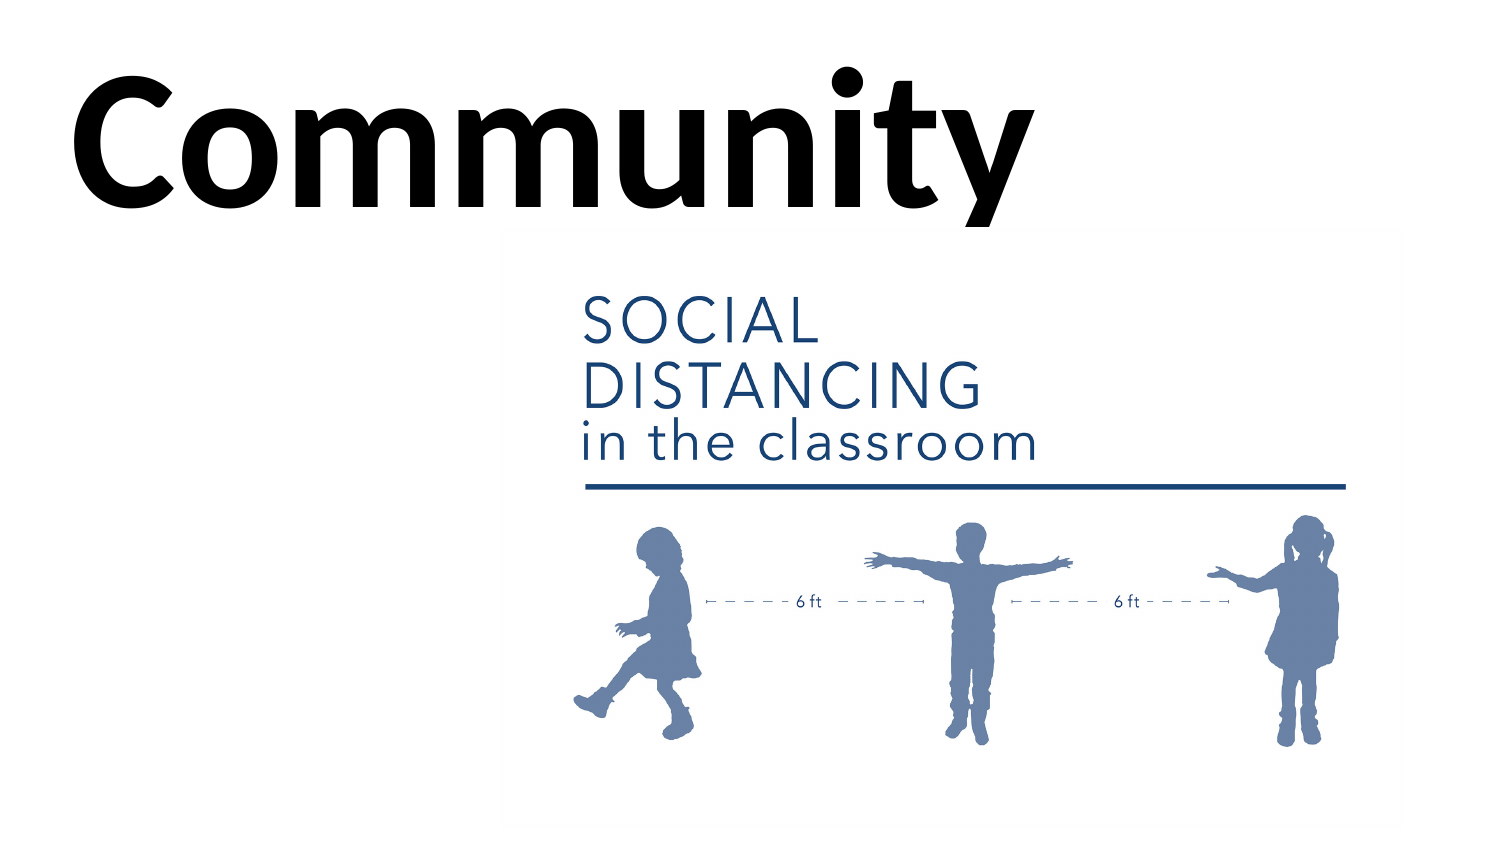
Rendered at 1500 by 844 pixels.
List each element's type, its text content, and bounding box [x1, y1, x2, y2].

picture [499, 226, 1405, 829]
text_box Community [55, 0, 1052, 255]
